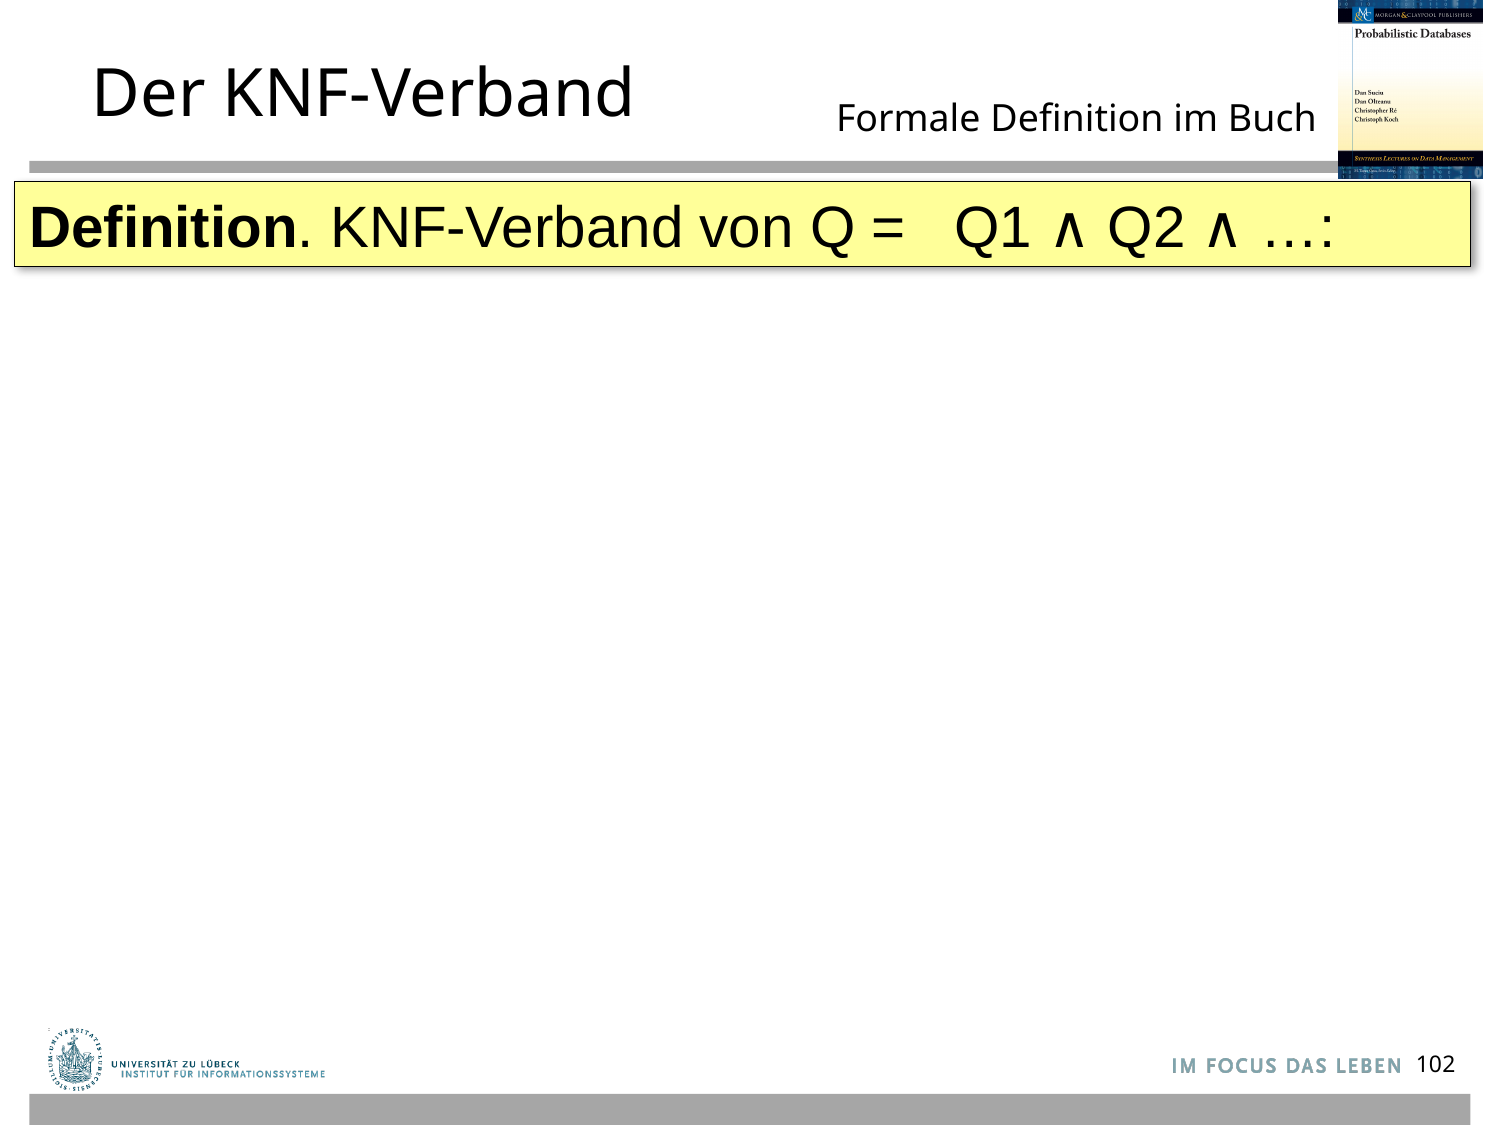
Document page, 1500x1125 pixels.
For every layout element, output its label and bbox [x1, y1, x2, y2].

title [76, 42, 1338, 126]
picture [1338, 0, 1484, 179]
slide_number [1305, 1050, 1471, 1083]
text_box [14, 181, 1471, 267]
text_box [821, 86, 1332, 147]
picture [1173, 1058, 1305, 1073]
